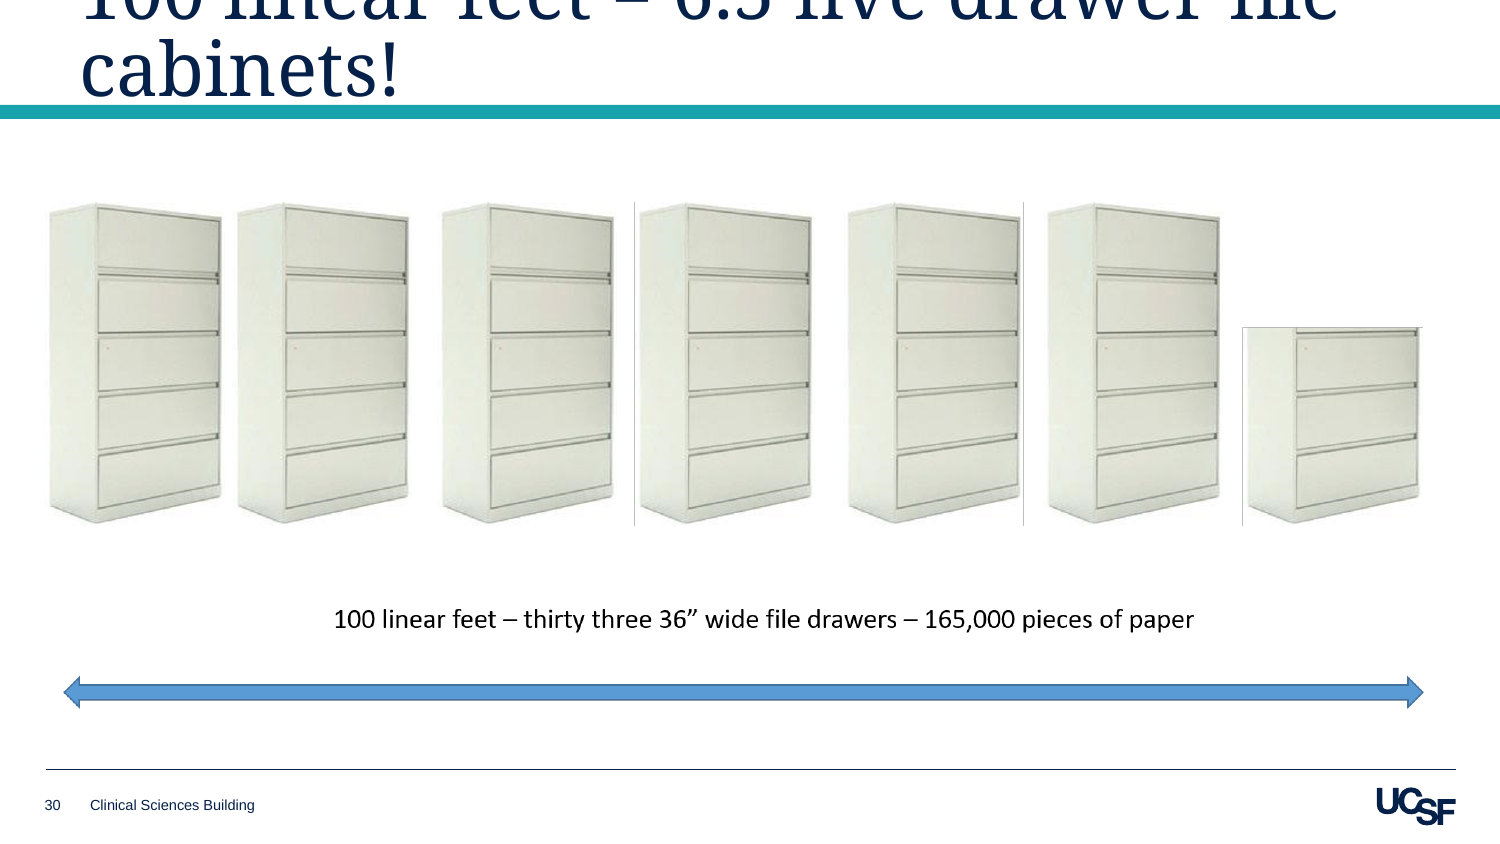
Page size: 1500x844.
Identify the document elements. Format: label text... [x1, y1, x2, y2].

title 100 linear feet = 6.5 five drawer file cabinets! [64, 43, 1406, 119]
text_box [0, 104, 64, 119]
slide_number 30 [44, 793, 85, 814]
text_box [1406, 104, 1500, 119]
picture [44, 201, 1425, 709]
footer Clinical Sciences Building [89, 796, 798, 813]
